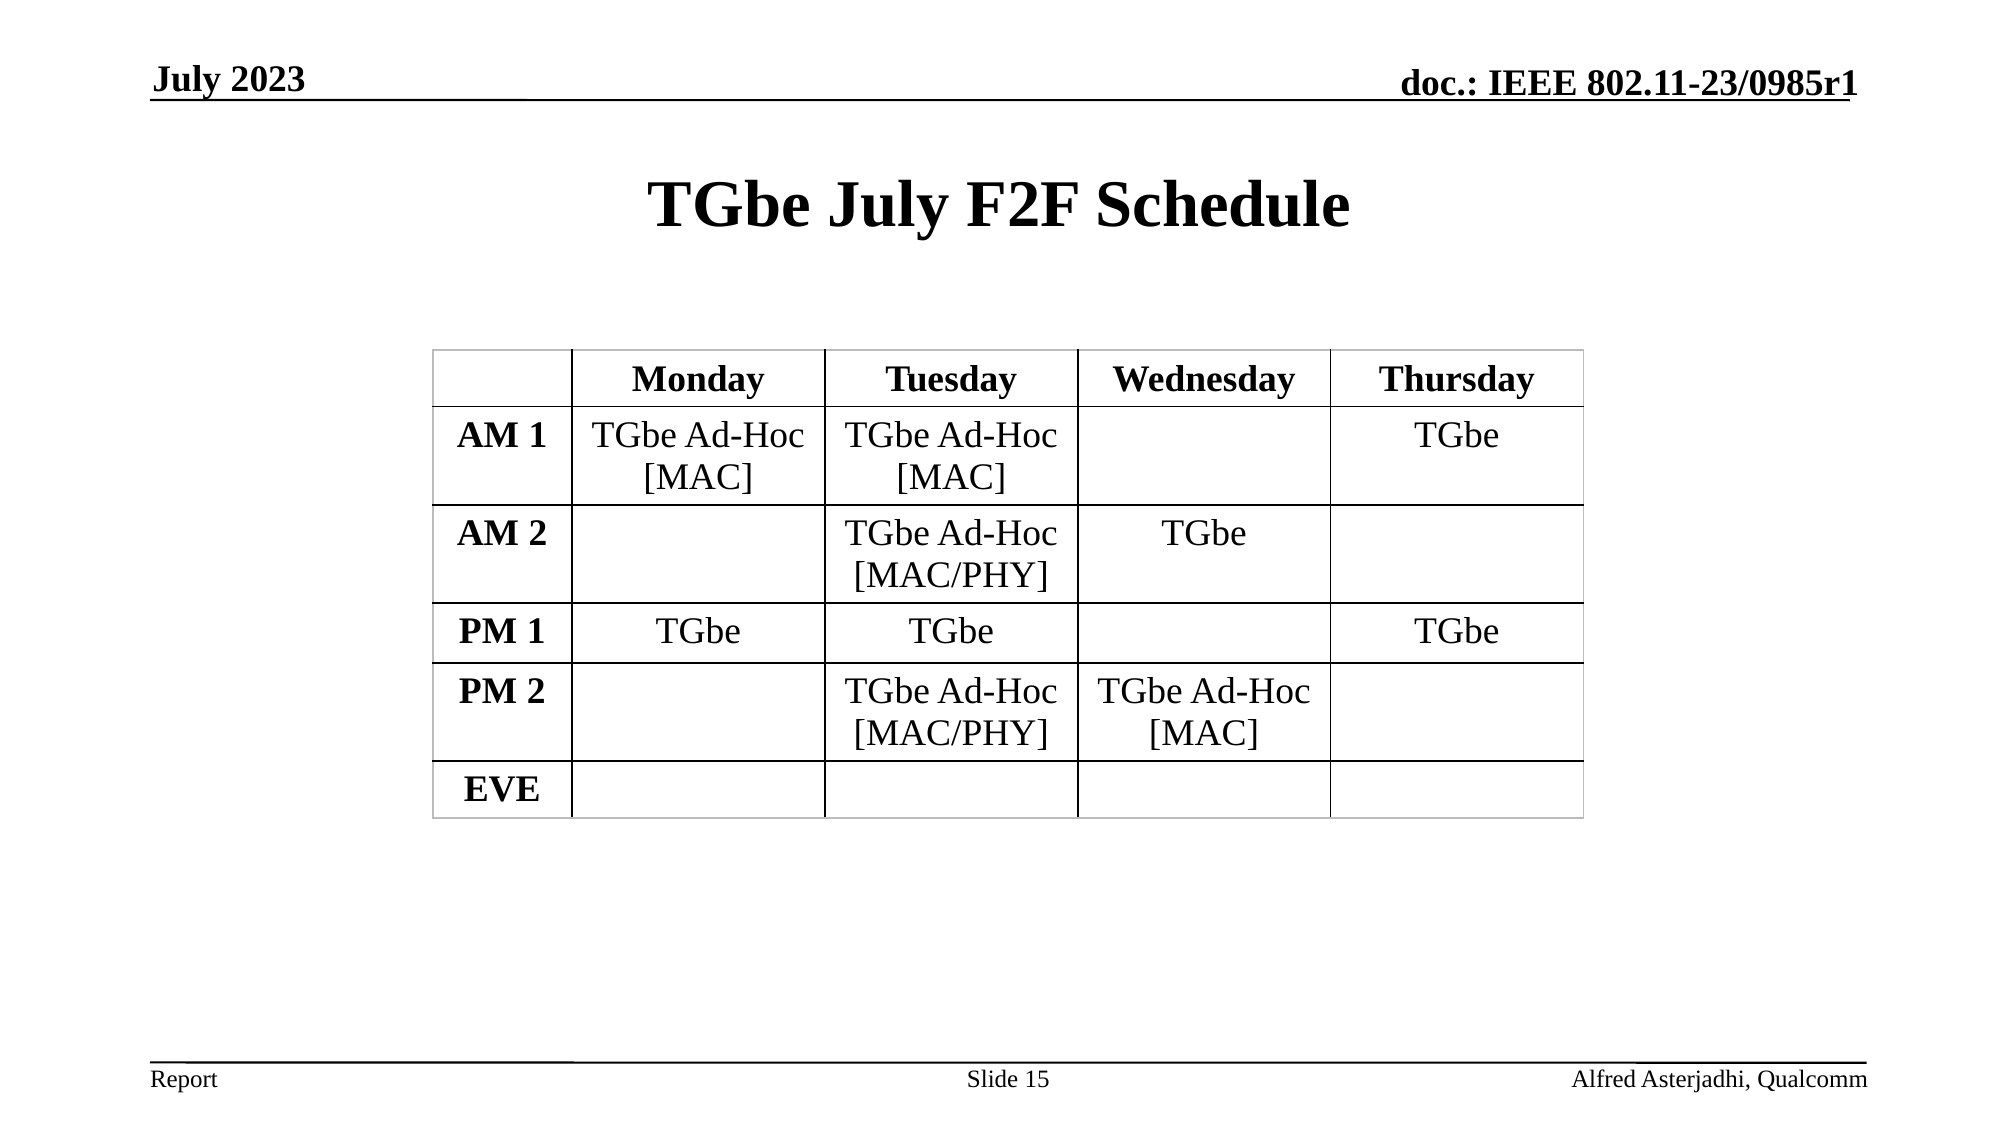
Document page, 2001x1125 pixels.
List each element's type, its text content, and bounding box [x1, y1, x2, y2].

title TGbe July F2F Schedule [149, 112, 1850, 288]
table_cell EVE [434, 762, 571, 817]
table_cell [1331, 506, 1583, 602]
footer Alfred Asterjadhi, Qualcomm [1171, 1061, 1869, 1093]
table_cell [573, 506, 824, 602]
table_cell TGbe [1331, 407, 1583, 504]
table_cell PM 2 [434, 664, 571, 760]
table_header Tuesday [826, 351, 1077, 406]
table_cell [1079, 604, 1330, 662]
table_cell TGbe Ad-Hoc [MAC] [826, 407, 1077, 504]
table_cell [826, 762, 1077, 817]
table_cell TGbe Ad-Hoc [MAC/PHY] [826, 506, 1077, 602]
table_header Monday [573, 351, 824, 406]
table_cell [1331, 762, 1583, 817]
table_cell [1331, 664, 1583, 760]
table_cell TGbe [573, 604, 824, 662]
table_cell [1079, 762, 1330, 817]
table_cell PM 1 [434, 604, 571, 662]
table_cell AM 1 [434, 407, 571, 504]
table_cell TGbe Ad-Hoc [MAC] [1079, 664, 1330, 760]
table_cell TGbe [1331, 604, 1583, 662]
table_header Thursday [1331, 351, 1583, 406]
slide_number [152, 54, 563, 100]
table_cell [1079, 407, 1330, 504]
slide_number Slide 15 [950, 1061, 1067, 1123]
table_cell TGbe Ad-Hoc [MAC] [573, 407, 824, 504]
table_cell [573, 762, 824, 817]
table_header Wednesday [1079, 351, 1330, 406]
table_cell [573, 664, 824, 760]
table_cell TGbe [1079, 506, 1330, 602]
table_header [434, 351, 571, 406]
table_cell AM 2 [434, 506, 571, 602]
table_cell TGbe [826, 604, 1077, 662]
table_cell TGbe Ad-Hoc [MAC/PHY] [826, 664, 1077, 760]
